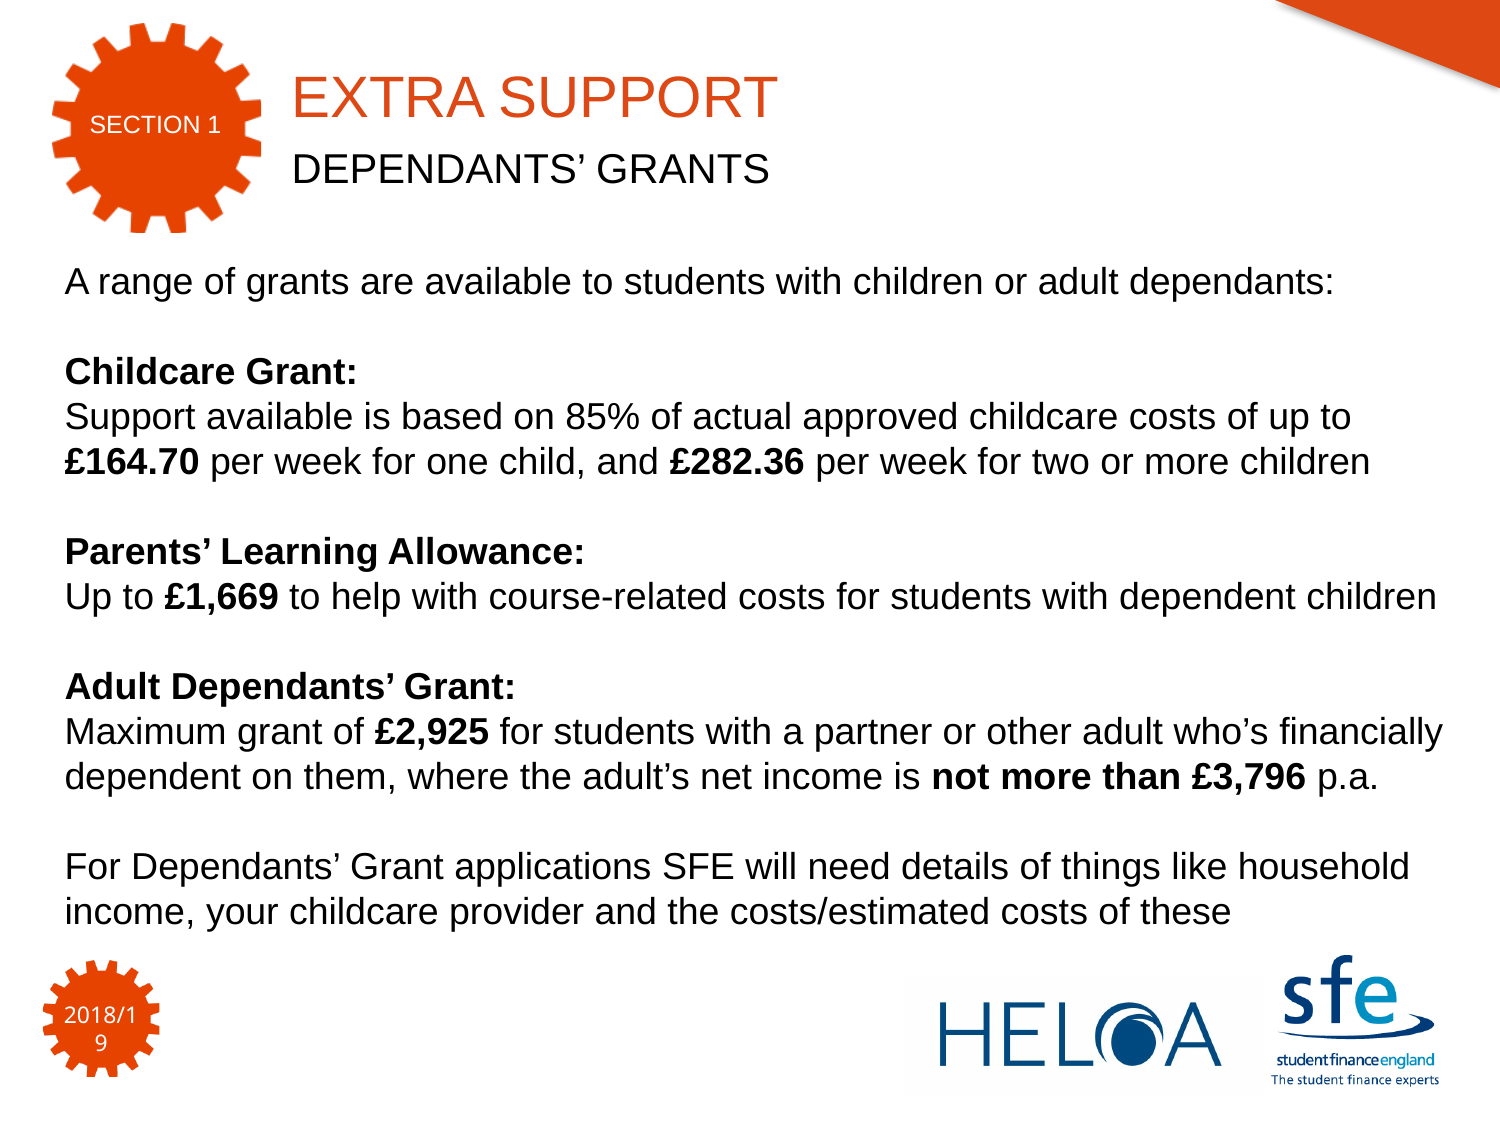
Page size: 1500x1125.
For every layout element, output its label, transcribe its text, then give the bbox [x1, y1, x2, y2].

picture [1271, 955, 1439, 1087]
text_box A range of grants are available to students with children or adult dependants: Childcare Grant: Support available is based on 85% of actual approved childcare costs of up to £164.70 per week for one child, and £282.36 per week for two or more children Parents’ Learning Allowance: Up to £1,669 to help with course-related costs for students with dependent children Adult Dependants’ Grant: Maximum grant of £2,925 for students with a partner or other adult who’s financially dependent on them, where the adult’s net income is not more than £3,796 p.a. For Dependants’ Grant applications SFE will need details of things like household income, your childcare provider and the costs/estimated costs of these [49, 249, 1500, 940]
text_box EXTRA SUPPORT DEPENDANTS’ GRANTS [291, 59, 1500, 192]
picture [898, 973, 1263, 1096]
